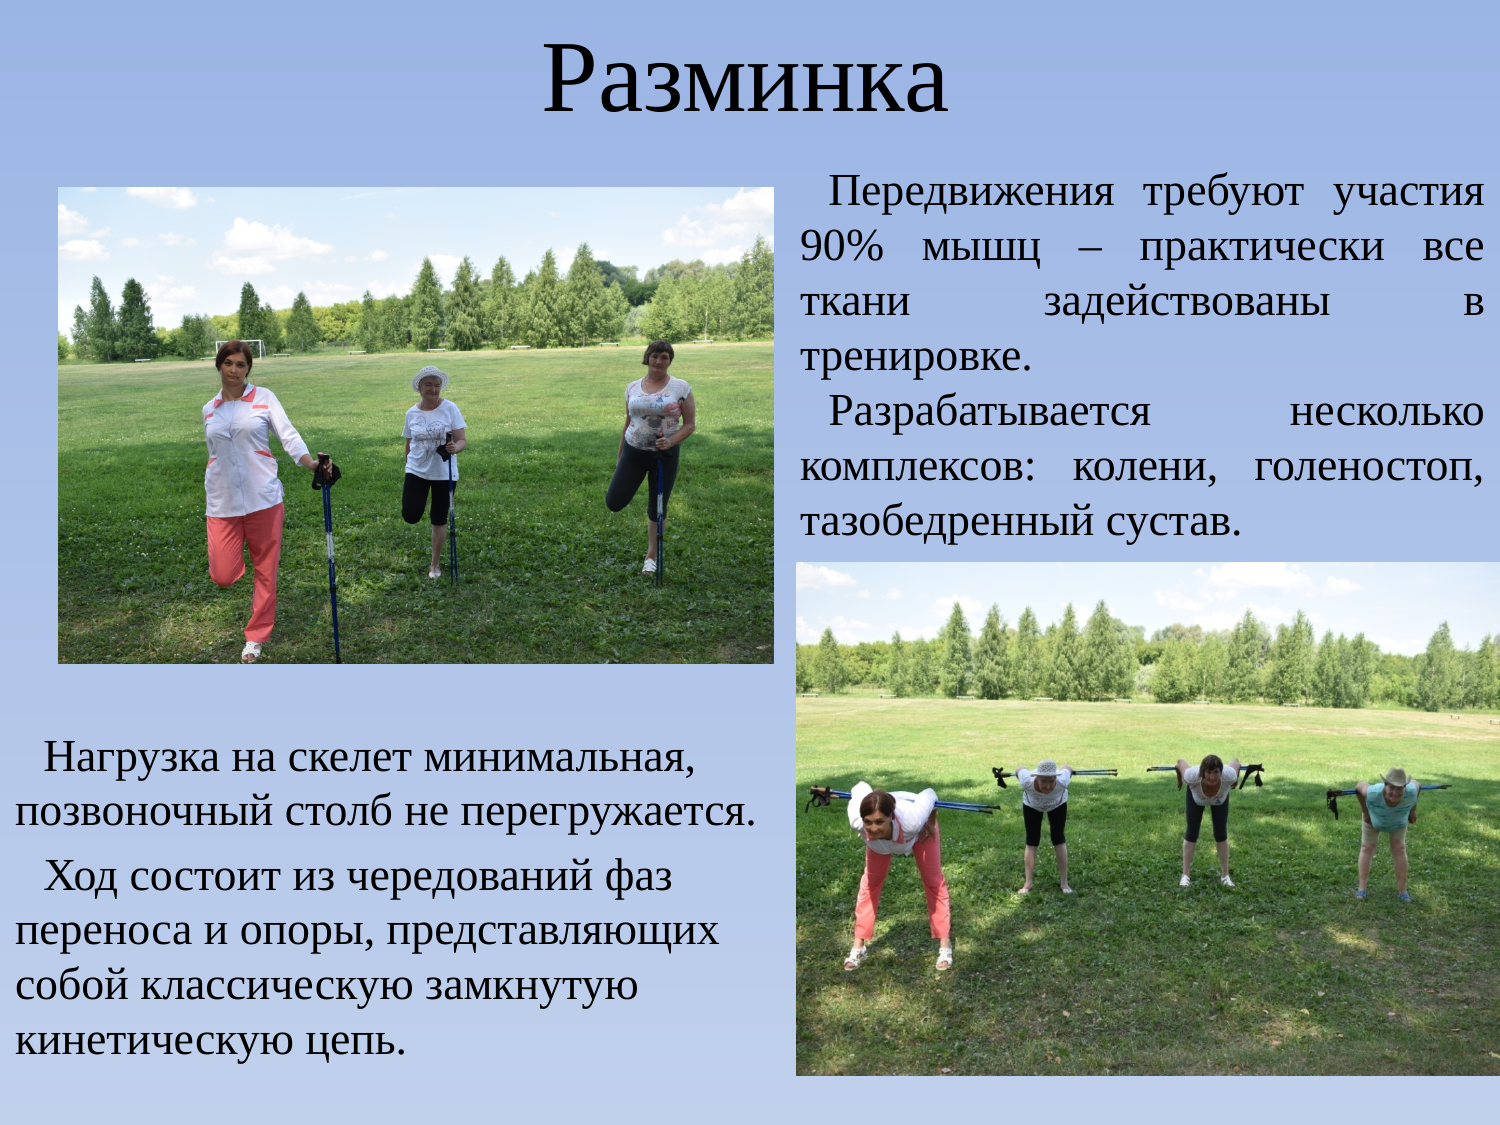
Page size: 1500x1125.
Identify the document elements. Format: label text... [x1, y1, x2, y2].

title Разминка [70, 0, 1421, 141]
text_box Передвижения требуют участия 90% мышц – практически все ткани задействованы в тренировке. Разрабатывается несколько комплексов: колени, голеностоп, тазобедренный сустав. [785, 152, 1500, 552]
picture [58, 187, 774, 665]
list Нагрузка на скелет минимальная, позвоночный столб не перегружается. Ход состоит из чередований фаз переноса и опоры, представляющих собой классическую замкнутую кинетическую цепь. [0, 717, 821, 1125]
picture [796, 562, 1500, 1077]
